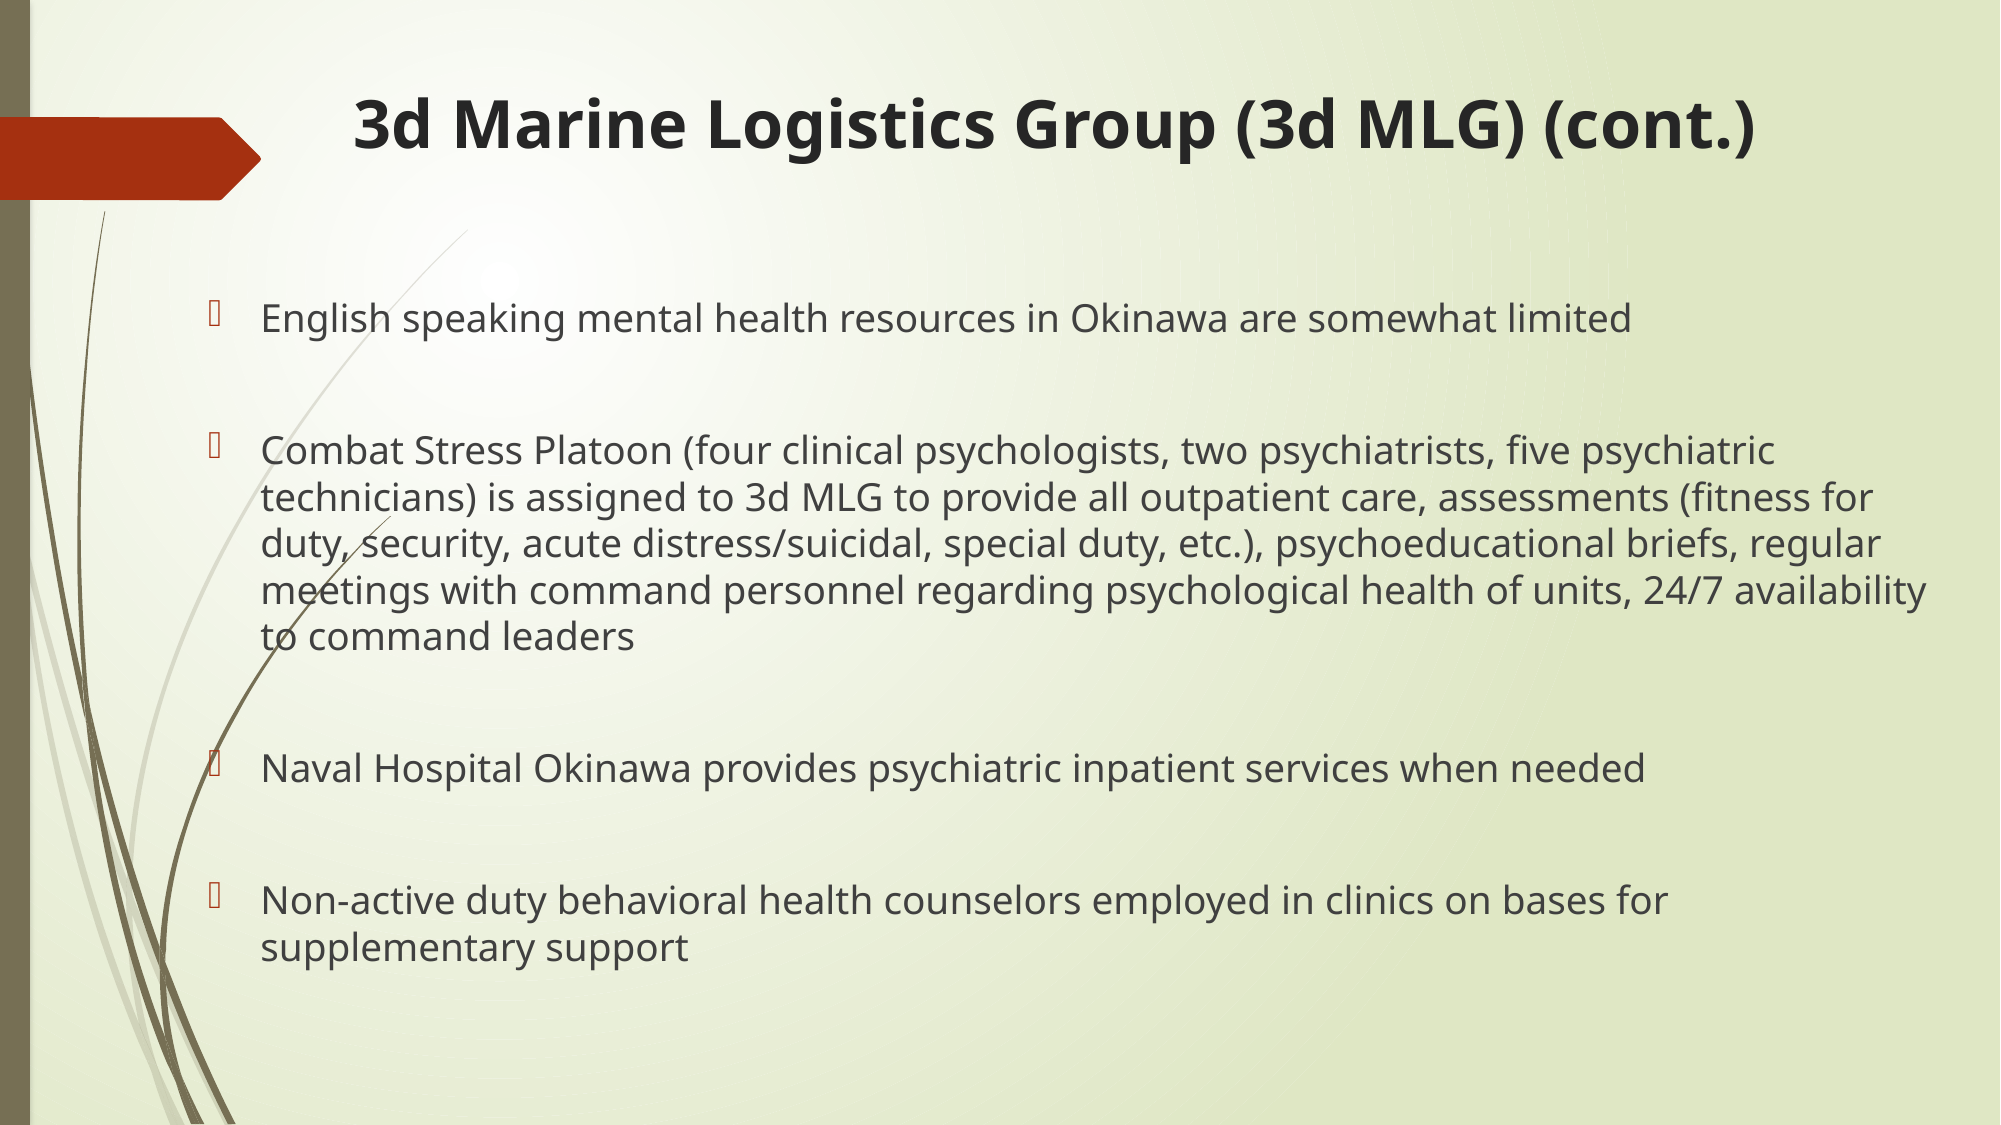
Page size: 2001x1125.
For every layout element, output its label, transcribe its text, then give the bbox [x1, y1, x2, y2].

title 3d Marine Logistics Group (3d MLG) (cont.) [338, 74, 1875, 220]
list English speaking mental health resources in Okinawa are somewhat limited Combat Stress Platoon (four clinical psychologists, two psychiatrists, five psychiatric technicians) is assigned to 3d MLG to provide all outpatient care, assessments (fitness for duty, security, acute distress/suicidal, special duty, etc.), psychoeducational briefs, regular meetings with command personnel regarding psychological health of units, 24/7 availability to command leaders Naval Hospital Okinawa provides psychiatric inpatient services when needed Non-active duty behavioral health counselors employed in clinics on bases for supplementary support [193, 220, 1954, 977]
